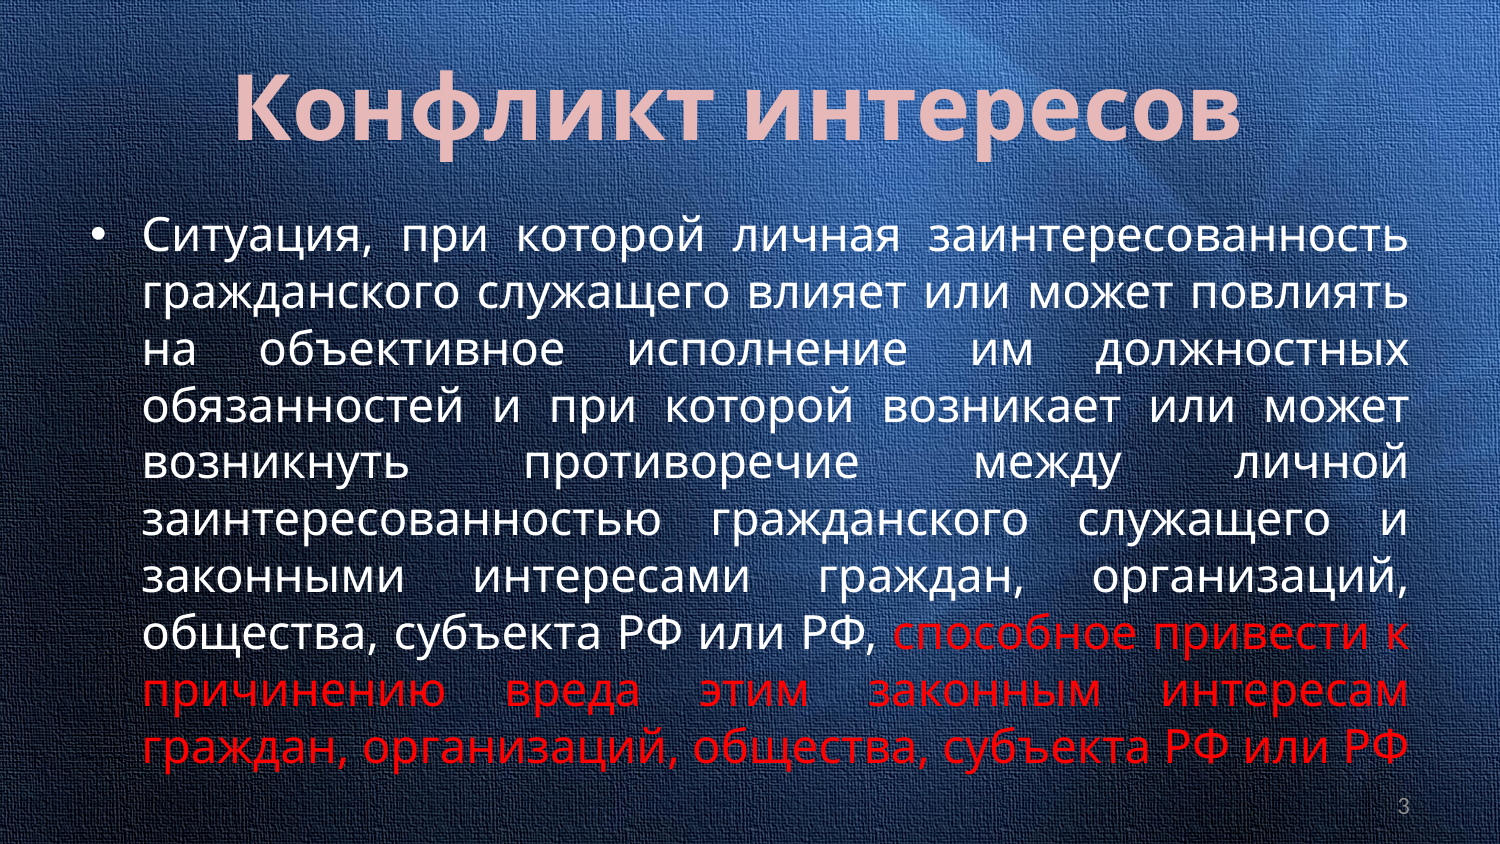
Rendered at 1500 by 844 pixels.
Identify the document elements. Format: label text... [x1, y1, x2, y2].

list Ситуация, при которой личная заинтересованность гражданского служащего влияет или может повлиять на объективное исполнение им должностных обязанностей и при которой возникает или может возникнуть противоречие между личной заинтересованностью гражданского служащего и законными интересами граждан, организаций, общества, субъекта РФ или РФ, способное привести к причинению вреда этим законным интересам граждан, организаций, общества, субъекта РФ или РФ [75, 196, 1425, 827]
title Конфликт интересов [75, 33, 1425, 175]
slide_number 3 [1074, 782, 1425, 827]
picture [0, 0, 1500, 844]
